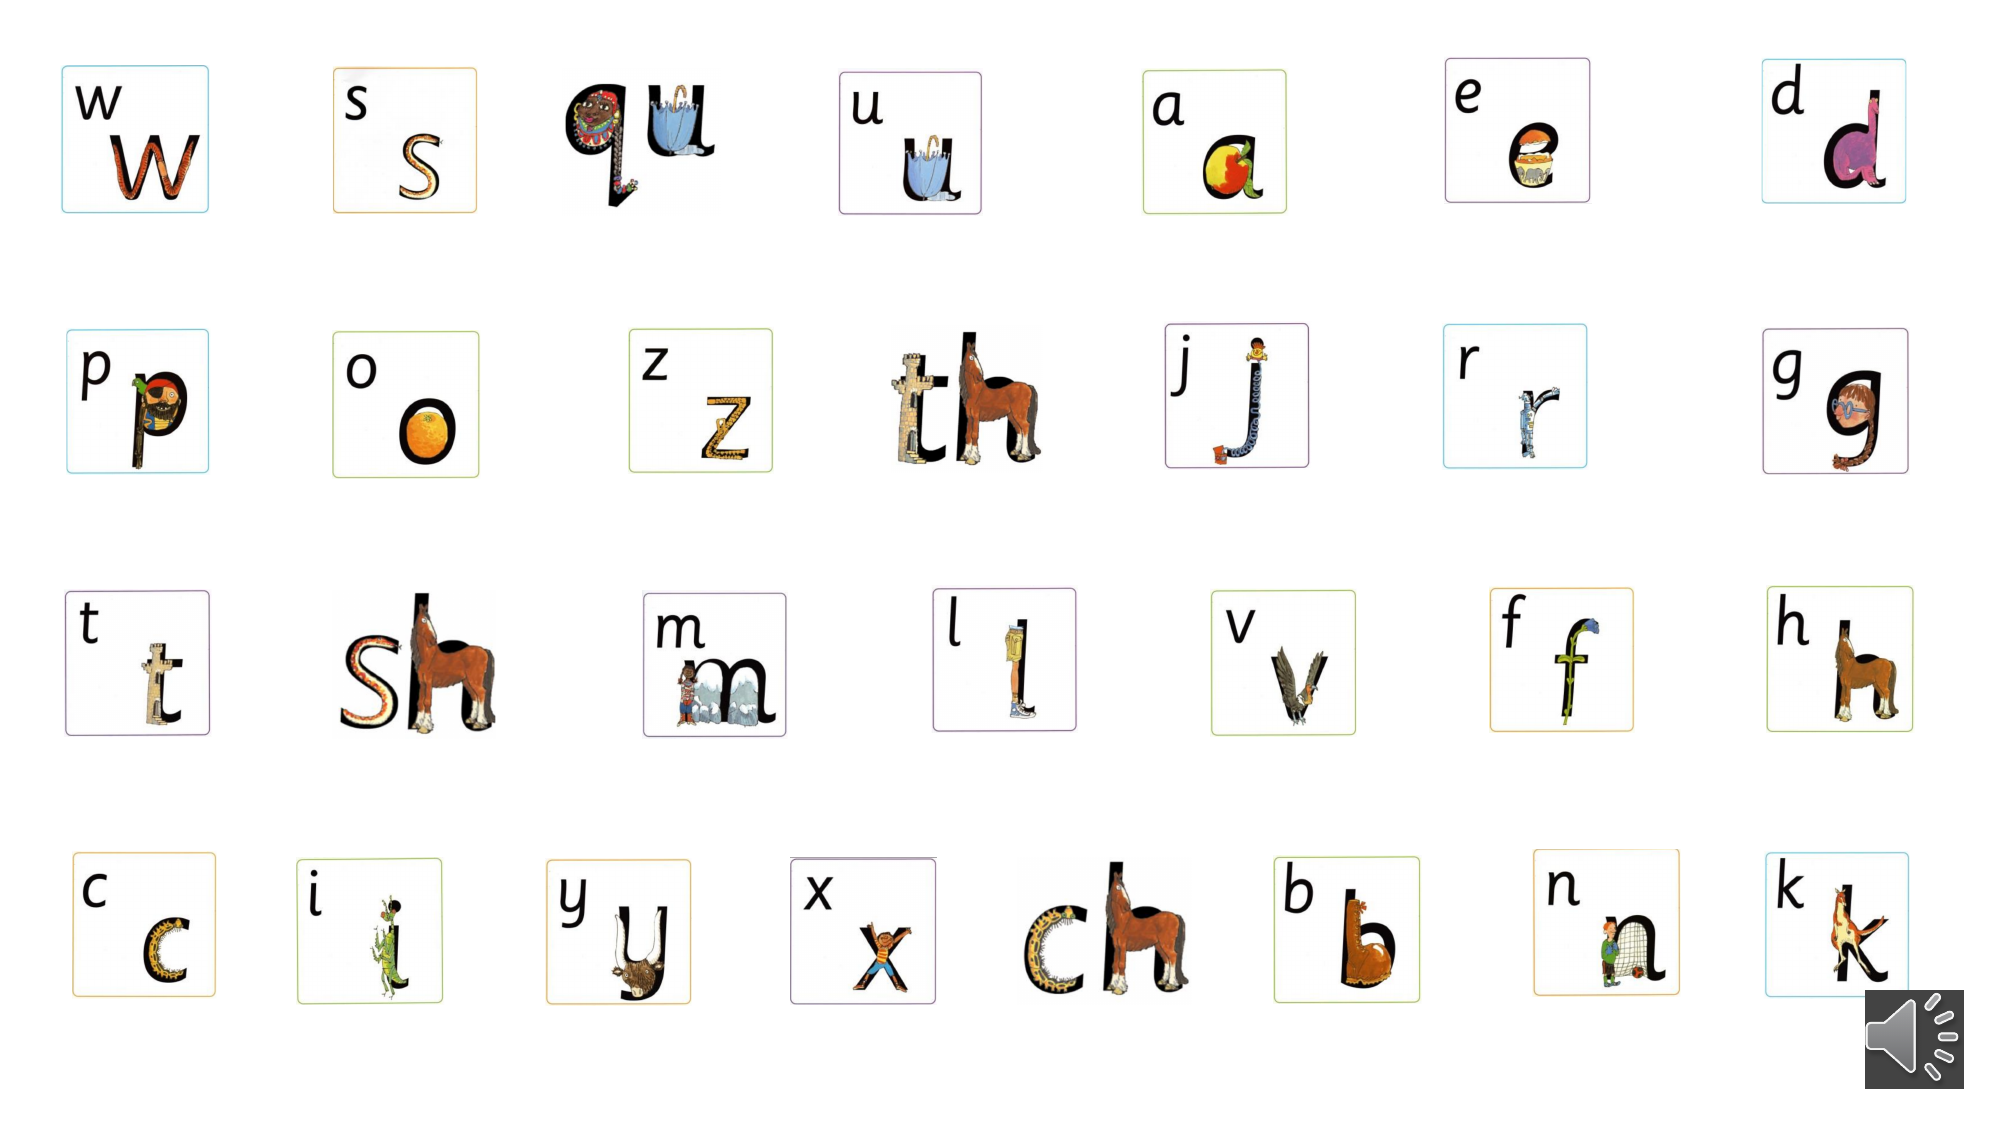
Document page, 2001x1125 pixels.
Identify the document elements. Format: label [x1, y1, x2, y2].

picture [332, 330, 481, 479]
picture [1139, 68, 1289, 216]
picture [891, 325, 1043, 473]
picture [296, 857, 445, 1005]
picture [60, 65, 210, 214]
picture [1532, 848, 1681, 997]
picture [1766, 585, 1915, 733]
picture [1761, 327, 1910, 475]
picture [545, 858, 692, 1006]
picture [1017, 857, 1192, 1005]
picture [627, 326, 774, 474]
picture [1210, 588, 1357, 737]
picture [72, 850, 217, 999]
picture [1761, 56, 1907, 204]
picture [931, 585, 1079, 733]
picture [1444, 56, 1592, 204]
picture [562, 68, 721, 216]
picture [1489, 585, 1635, 733]
picture [1162, 321, 1312, 470]
picture [1273, 855, 1422, 1004]
picture [837, 68, 983, 216]
picture [63, 588, 212, 737]
picture [642, 590, 788, 739]
picture [66, 327, 211, 475]
picture [790, 857, 937, 1005]
picture [332, 590, 496, 739]
picture [1763, 850, 1965, 1090]
picture [1441, 321, 1589, 470]
picture [332, 65, 478, 214]
